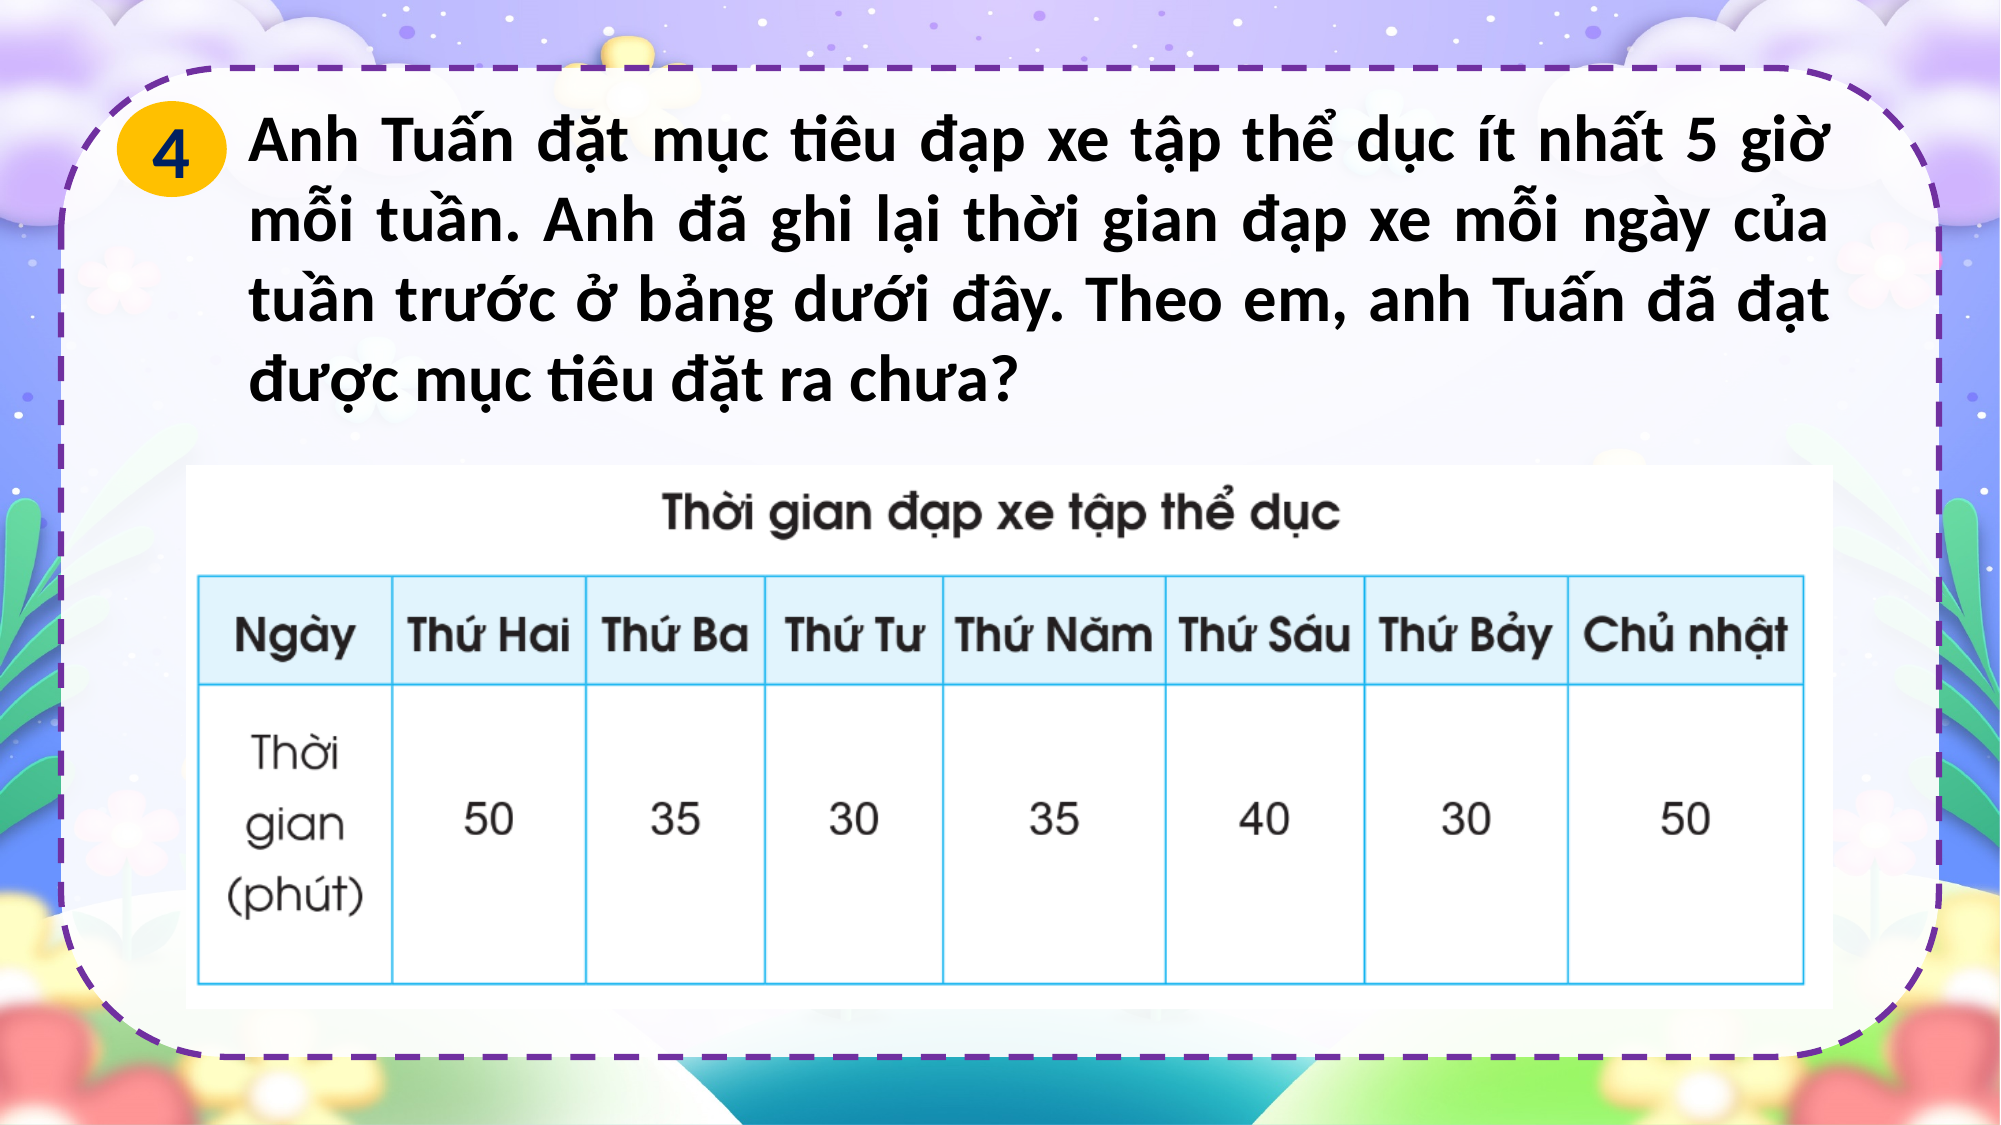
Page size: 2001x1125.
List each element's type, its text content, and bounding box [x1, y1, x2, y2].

text_box Anh Tuấn đặt mục tiêu đạp xe tập thể dục ít nhất 5 giờ mỗi tuần. Anh đã ghi lại thời gian đạp xe mỗi ngày của tuần trước ở bảng dưới đây. Theo em, anh Tuấn đã đạt được mục tiêu đặt ra chưa? [233, 87, 1848, 422]
text_box 4 [115, 100, 228, 199]
picture [0, 0, 2000, 1125]
